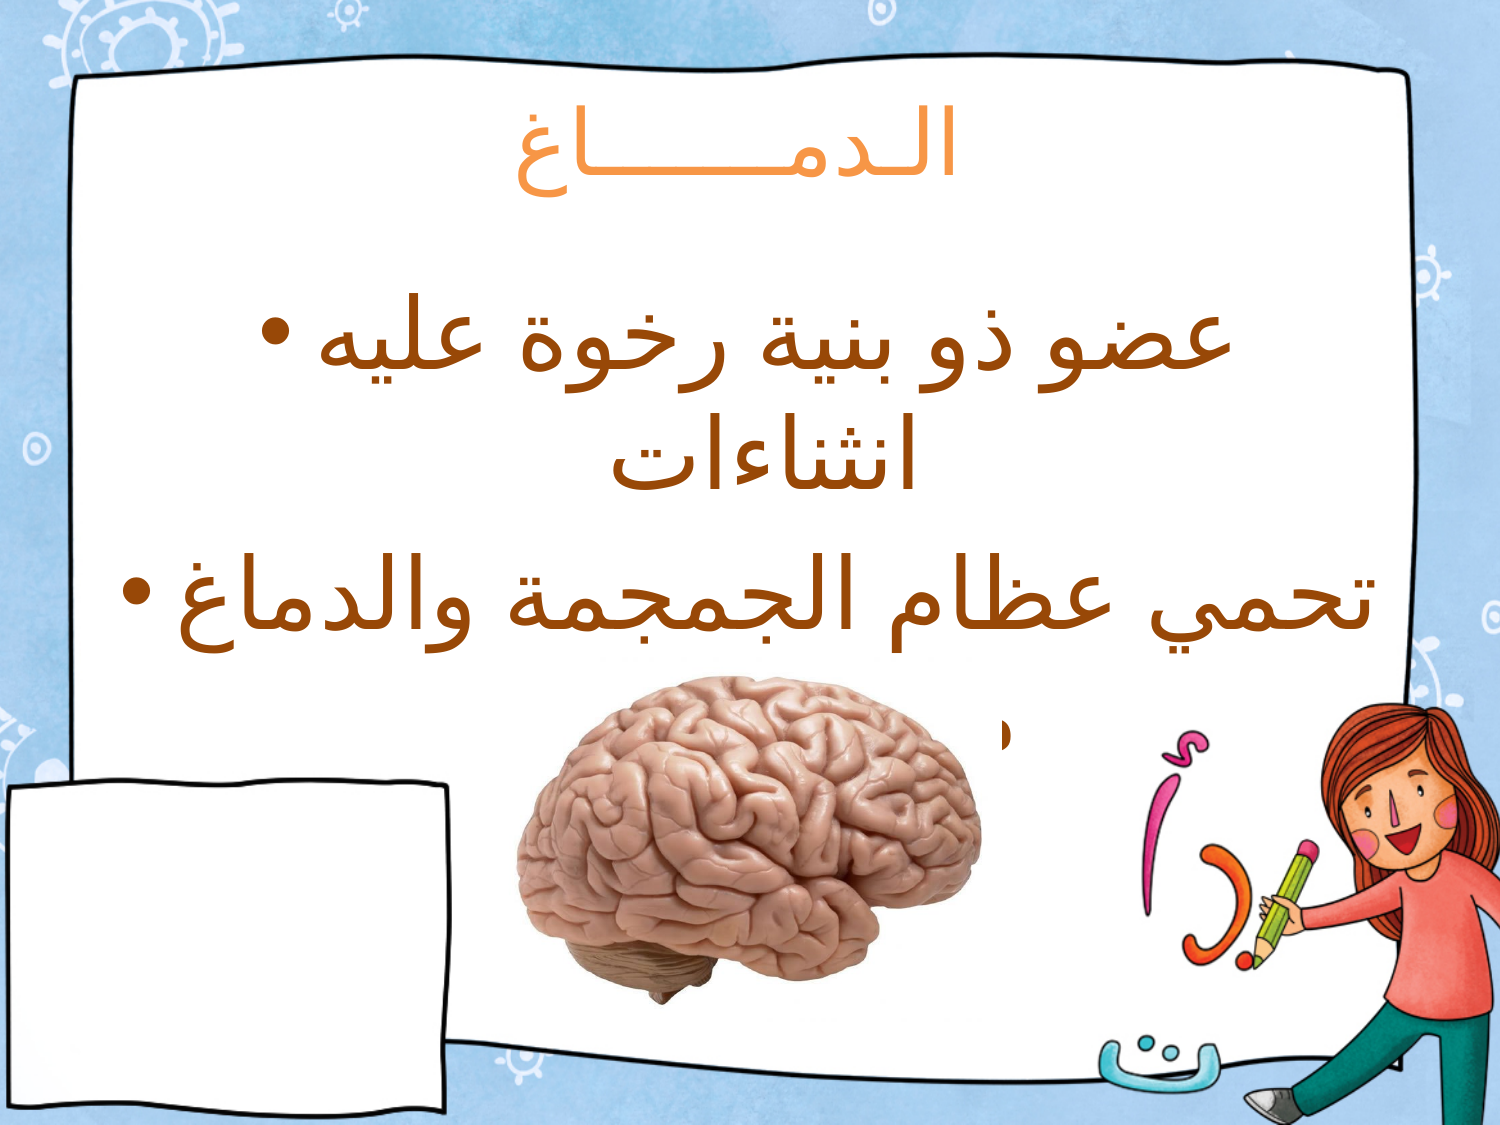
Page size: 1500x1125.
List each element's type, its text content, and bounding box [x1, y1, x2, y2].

list عضو ذو بنية رخوة عليه انثناءات تحمي عظام الجمجمة والدماغ من الإصابات [75, 262, 1425, 1005]
title الـدمـــــــاغ [75, 45, 1425, 233]
picture [0, 0, 1500, 1125]
